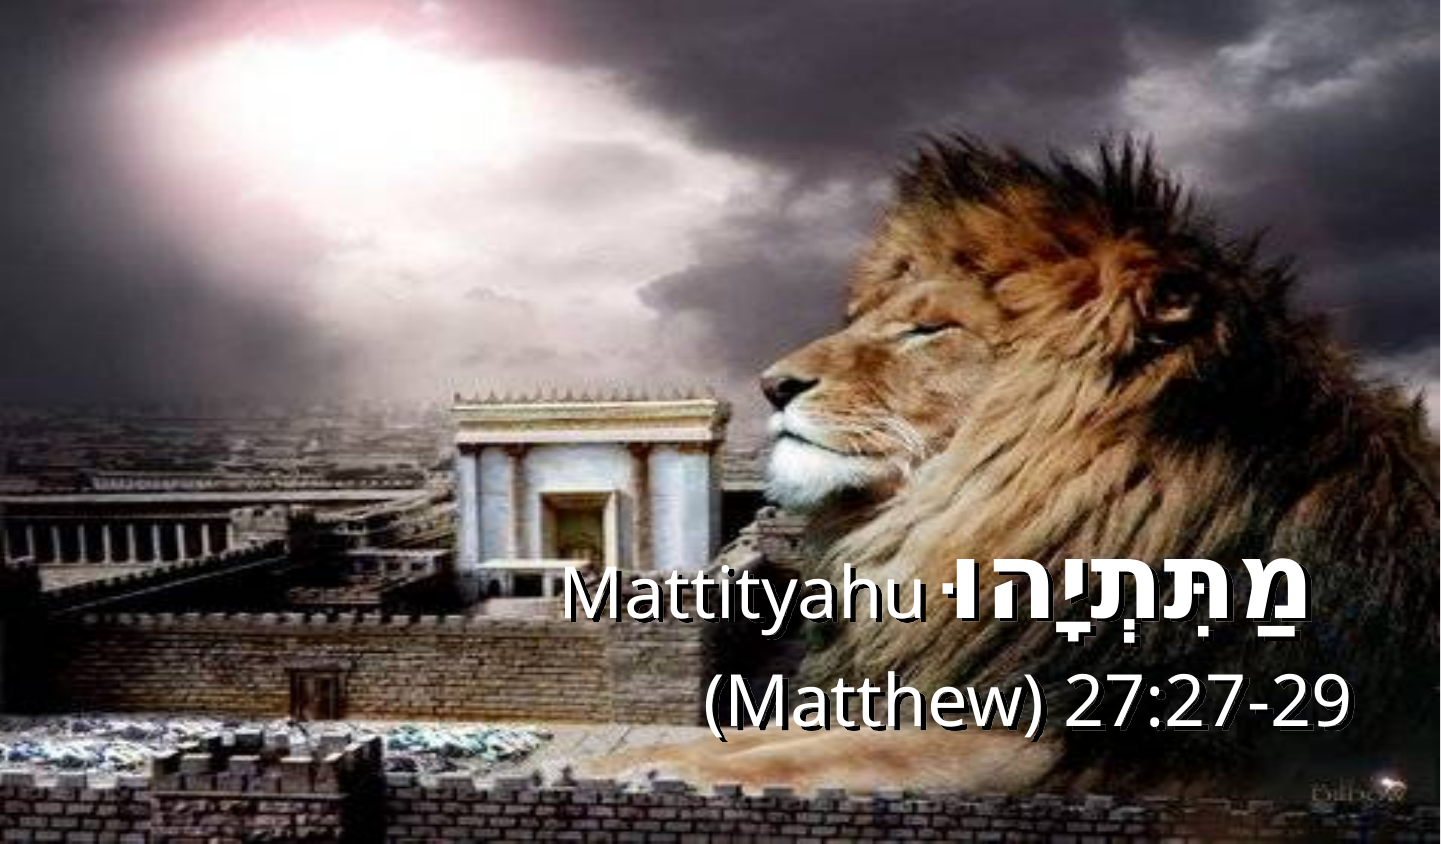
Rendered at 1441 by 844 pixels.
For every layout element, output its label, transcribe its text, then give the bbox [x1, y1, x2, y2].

list מַתִּתְיָהוּ Mattityahu (Matthew) 27:27-29 [71, 502, 1369, 773]
picture [0, 0, 1441, 844]
